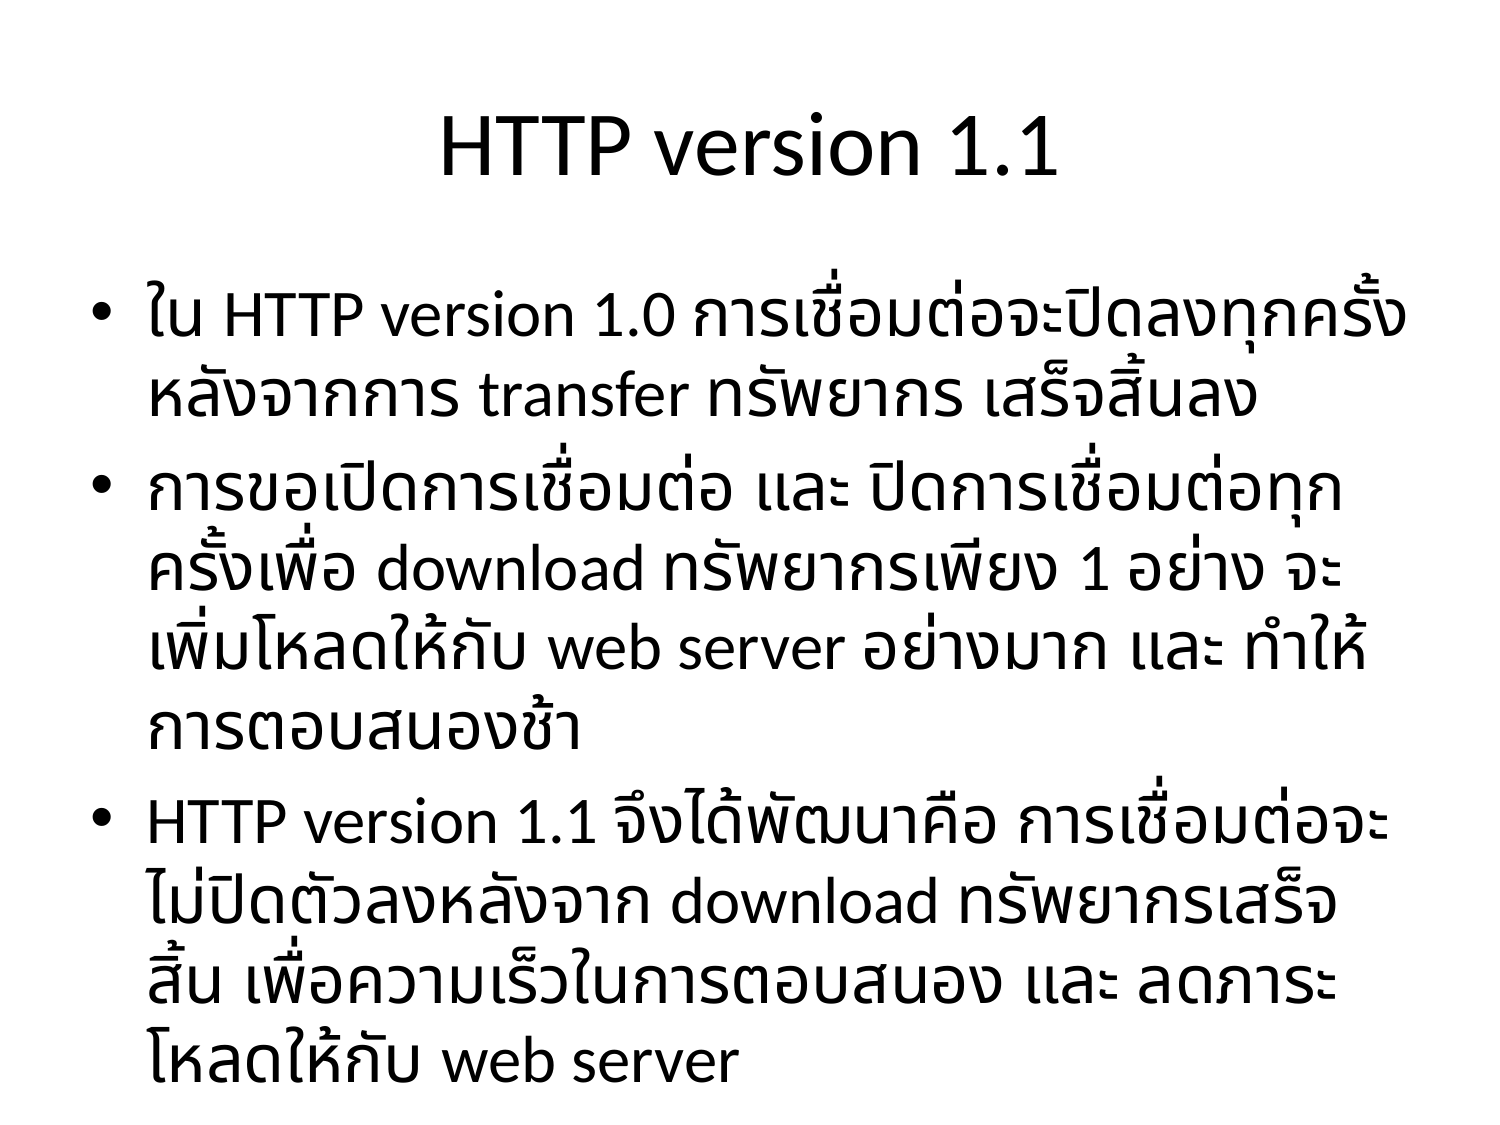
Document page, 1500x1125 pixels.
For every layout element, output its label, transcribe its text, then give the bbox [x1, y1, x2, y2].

title HTTP version 1.1 [75, 45, 1425, 233]
list ใน HTTP version 1.0 การเชื่อมต่อจะปิดลงทุกครั้ง หลังจากการ transfer ทรัพยากร เสร็จสิ้นลง การขอเปิดการเชื่อมต่อ และ ปิดการเชื่อมต่อทุกครั้งเพื่อ download ทรัพยากรเพียง 1 อย่าง จะเพิ่มโหลดให้กับ web server อย่างมาก และ ทำให้การตอบสนองช้า HTTP version 1.1 จึงได้พัฒนาคือ การเชื่อมต่อจะไม่ปิดตัวลงหลังจาก download ทรัพยากรเสร็จสิ้น เพื่อความเร็วในการตอบสนอง และ ลดภาระโหลดให้กับ web server [75, 262, 1425, 1005]
